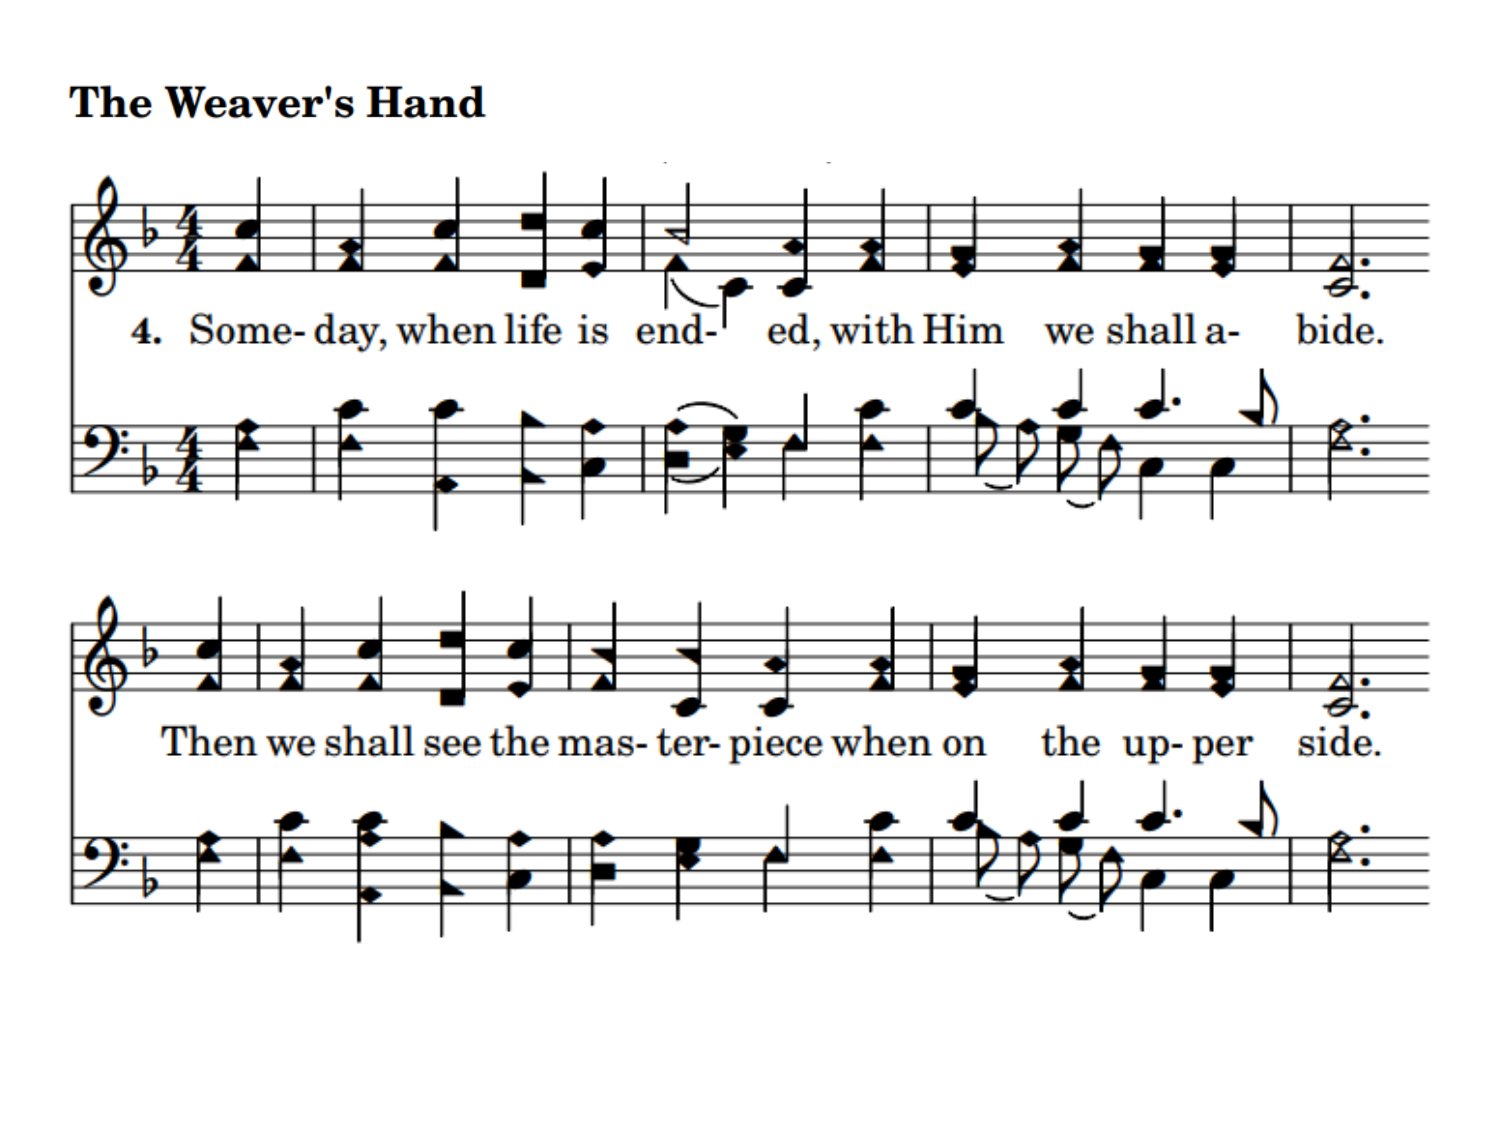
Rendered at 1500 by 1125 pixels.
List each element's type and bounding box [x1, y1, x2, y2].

picture [57, 162, 1443, 963]
picture [49, 62, 501, 132]
